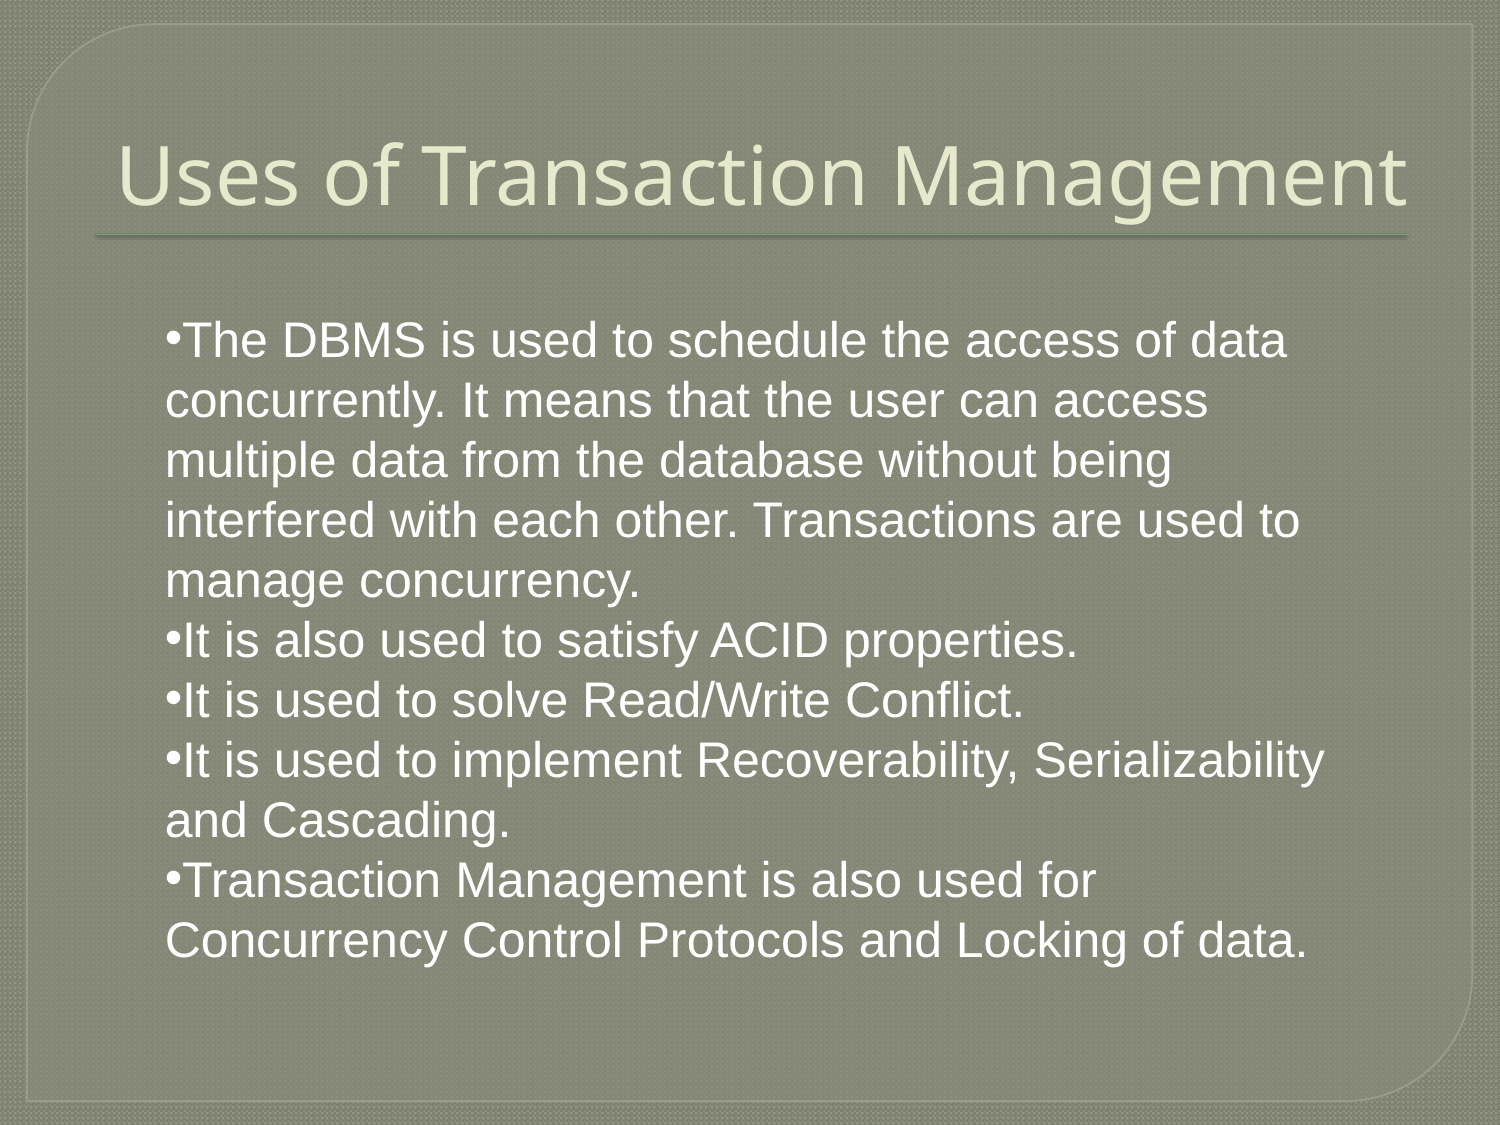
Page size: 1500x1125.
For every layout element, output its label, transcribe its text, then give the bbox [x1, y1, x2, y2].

title Uses of Transaction Management [75, 41, 1425, 229]
text_box The DBMS is used to schedule the access of data concurrently. It means that the user can access multiple data from the database without being interfered with each other. Transactions are used to manage concurrency. It is also used to satisfy ACID properties. It is used to solve Read/Write Conflict. It is used to implement Recoverability, Serializability and Cascading. Transaction Management is also used for Concurrency Control Protocols and Locking of data. [149, 299, 1350, 975]
